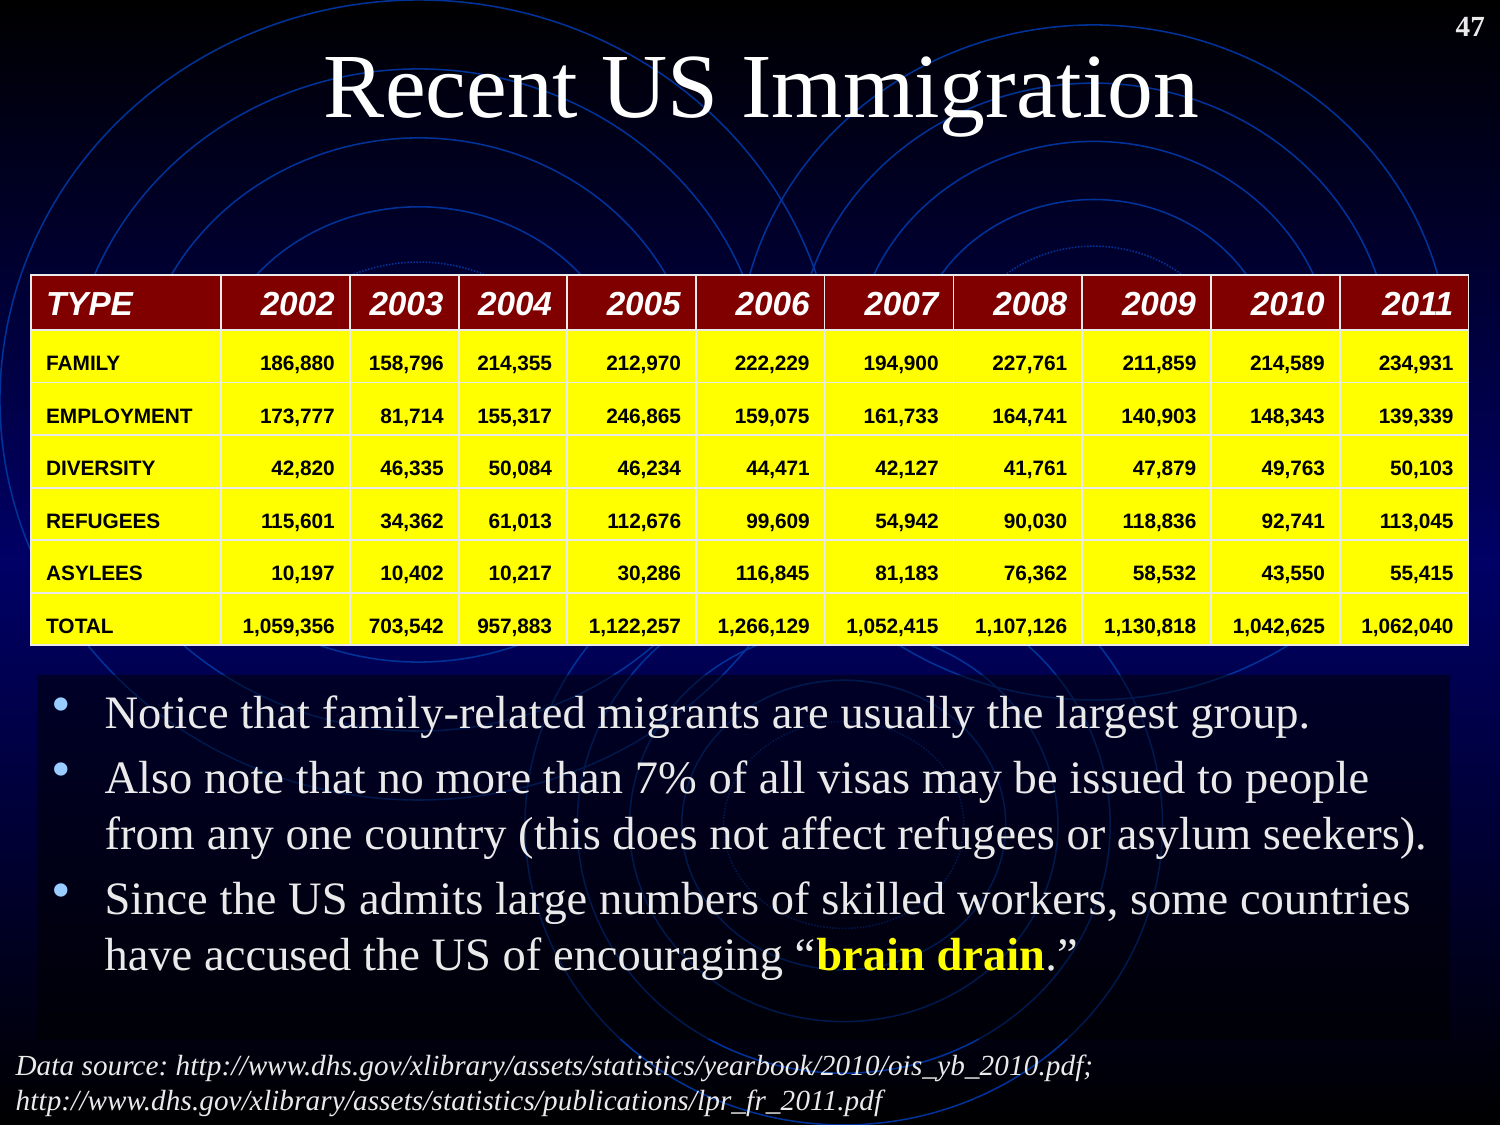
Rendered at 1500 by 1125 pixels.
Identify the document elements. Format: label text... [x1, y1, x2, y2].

table_cell 58,532 [1083, 541, 1210, 592]
table_header 2006 [697, 276, 824, 329]
text_box 47 [1187, 0, 1500, 75]
table_cell 214,589 [1212, 331, 1339, 382]
table_cell FAMILY [32, 331, 220, 382]
table_header 2009 [1083, 276, 1210, 329]
table_cell 118,836 [1083, 489, 1210, 539]
table_header 2007 [825, 276, 953, 329]
table_cell 1,130,818 [1083, 594, 1210, 644]
table_cell 159,075 [697, 383, 824, 434]
table_cell 1,266,129 [697, 594, 824, 644]
table_cell TOTAL [32, 594, 220, 644]
table_cell 234,931 [1341, 331, 1468, 382]
table_header 2004 [460, 276, 566, 329]
table_cell 50,103 [1341, 436, 1468, 487]
table_cell 173,777 [222, 383, 349, 434]
title Recent US Immigration [125, 12, 1400, 150]
table_cell 76,362 [954, 541, 1081, 592]
table_cell 50,084 [460, 436, 566, 487]
table_cell 246,865 [568, 383, 695, 434]
table_cell 46,234 [568, 436, 695, 487]
table_cell 61,013 [460, 489, 566, 539]
table_header 2003 [351, 276, 458, 329]
table_cell 99,609 [697, 489, 824, 539]
table_cell 212,970 [568, 331, 695, 382]
table_cell 1,059,356 [222, 594, 349, 644]
table_cell 155,317 [460, 383, 566, 434]
table_cell 81,183 [825, 541, 953, 592]
table_cell 34,362 [351, 489, 458, 539]
table_cell 47,879 [1083, 436, 1210, 487]
table_cell 1,042,625 [1212, 594, 1339, 644]
table_header 2011 [1341, 276, 1468, 329]
table_cell 211,859 [1083, 331, 1210, 382]
table_cell EMPLOYMENT [32, 383, 220, 434]
table_cell DIVERSITY [32, 436, 220, 487]
table_header 2002 [222, 276, 349, 329]
table_cell 42,820 [222, 436, 349, 487]
table_cell 214,355 [460, 331, 566, 382]
table_cell 30,286 [568, 541, 695, 592]
table_cell 194,900 [825, 331, 953, 382]
table_cell 115,601 [222, 489, 349, 539]
table_cell 42,127 [825, 436, 953, 487]
table_cell 1,052,415 [825, 594, 953, 644]
table_cell 113,045 [1341, 489, 1468, 539]
table_cell 139,339 [1341, 383, 1468, 434]
table_header TYPE [32, 276, 220, 329]
table_cell 44,471 [697, 436, 824, 487]
table_cell 49,763 [1212, 436, 1339, 487]
table_cell REFUGEES [32, 489, 220, 539]
table_cell 41,761 [954, 436, 1081, 487]
table_cell 90,030 [954, 489, 1081, 539]
table_cell 1,122,257 [568, 594, 695, 644]
table_cell 227,761 [954, 331, 1081, 382]
table_cell 43,550 [1212, 541, 1339, 592]
table_cell 55,415 [1341, 541, 1468, 592]
table_cell 54,942 [825, 489, 953, 539]
table_cell 957,883 [460, 594, 566, 644]
table_cell 116,845 [697, 541, 824, 592]
table_header 2005 [568, 276, 695, 329]
text_box Notice that family-related migrants are usually the largest group. Also note that no more than 7% of all visas may be issued to people from any one country (this does not affect refugees or asylum seekers). Since the US admits large numbers of skilled workers, some countries have accused the US of encouraging “brain drain.” [37, 675, 1450, 1040]
table_cell 164,741 [954, 383, 1081, 434]
table_cell 222,229 [697, 331, 824, 382]
table_cell 1,107,126 [954, 594, 1081, 644]
table_cell 112,676 [568, 489, 695, 539]
table_header 2008 [954, 276, 1081, 329]
table_cell 81,714 [351, 383, 458, 434]
table_cell 92,741 [1212, 489, 1339, 539]
table_cell 10,402 [351, 541, 458, 592]
table_cell 161,733 [825, 383, 953, 434]
text_box Data source: http://www.dhs.gov/xlibrary/assets/statistics/yearbook/2010/ois_yb_2010.pdf; http://www.dhs.gov/xlibrary/assets/statistics/publications/lpr_fr_2011.pdf [0, 1039, 1110, 1124]
table_cell 148,343 [1212, 383, 1339, 434]
table_cell 1,062,040 [1341, 594, 1468, 644]
table_cell 10,197 [222, 541, 349, 592]
table_cell 10,217 [460, 541, 566, 592]
table_cell 46,335 [351, 436, 458, 487]
table_cell ASYLEES [32, 541, 220, 592]
table_cell 158,796 [351, 331, 458, 382]
table_header 2010 [1212, 276, 1339, 329]
table_cell 140,903 [1083, 383, 1210, 434]
table_cell 186,880 [222, 331, 349, 382]
table_cell 703,542 [351, 594, 458, 644]
